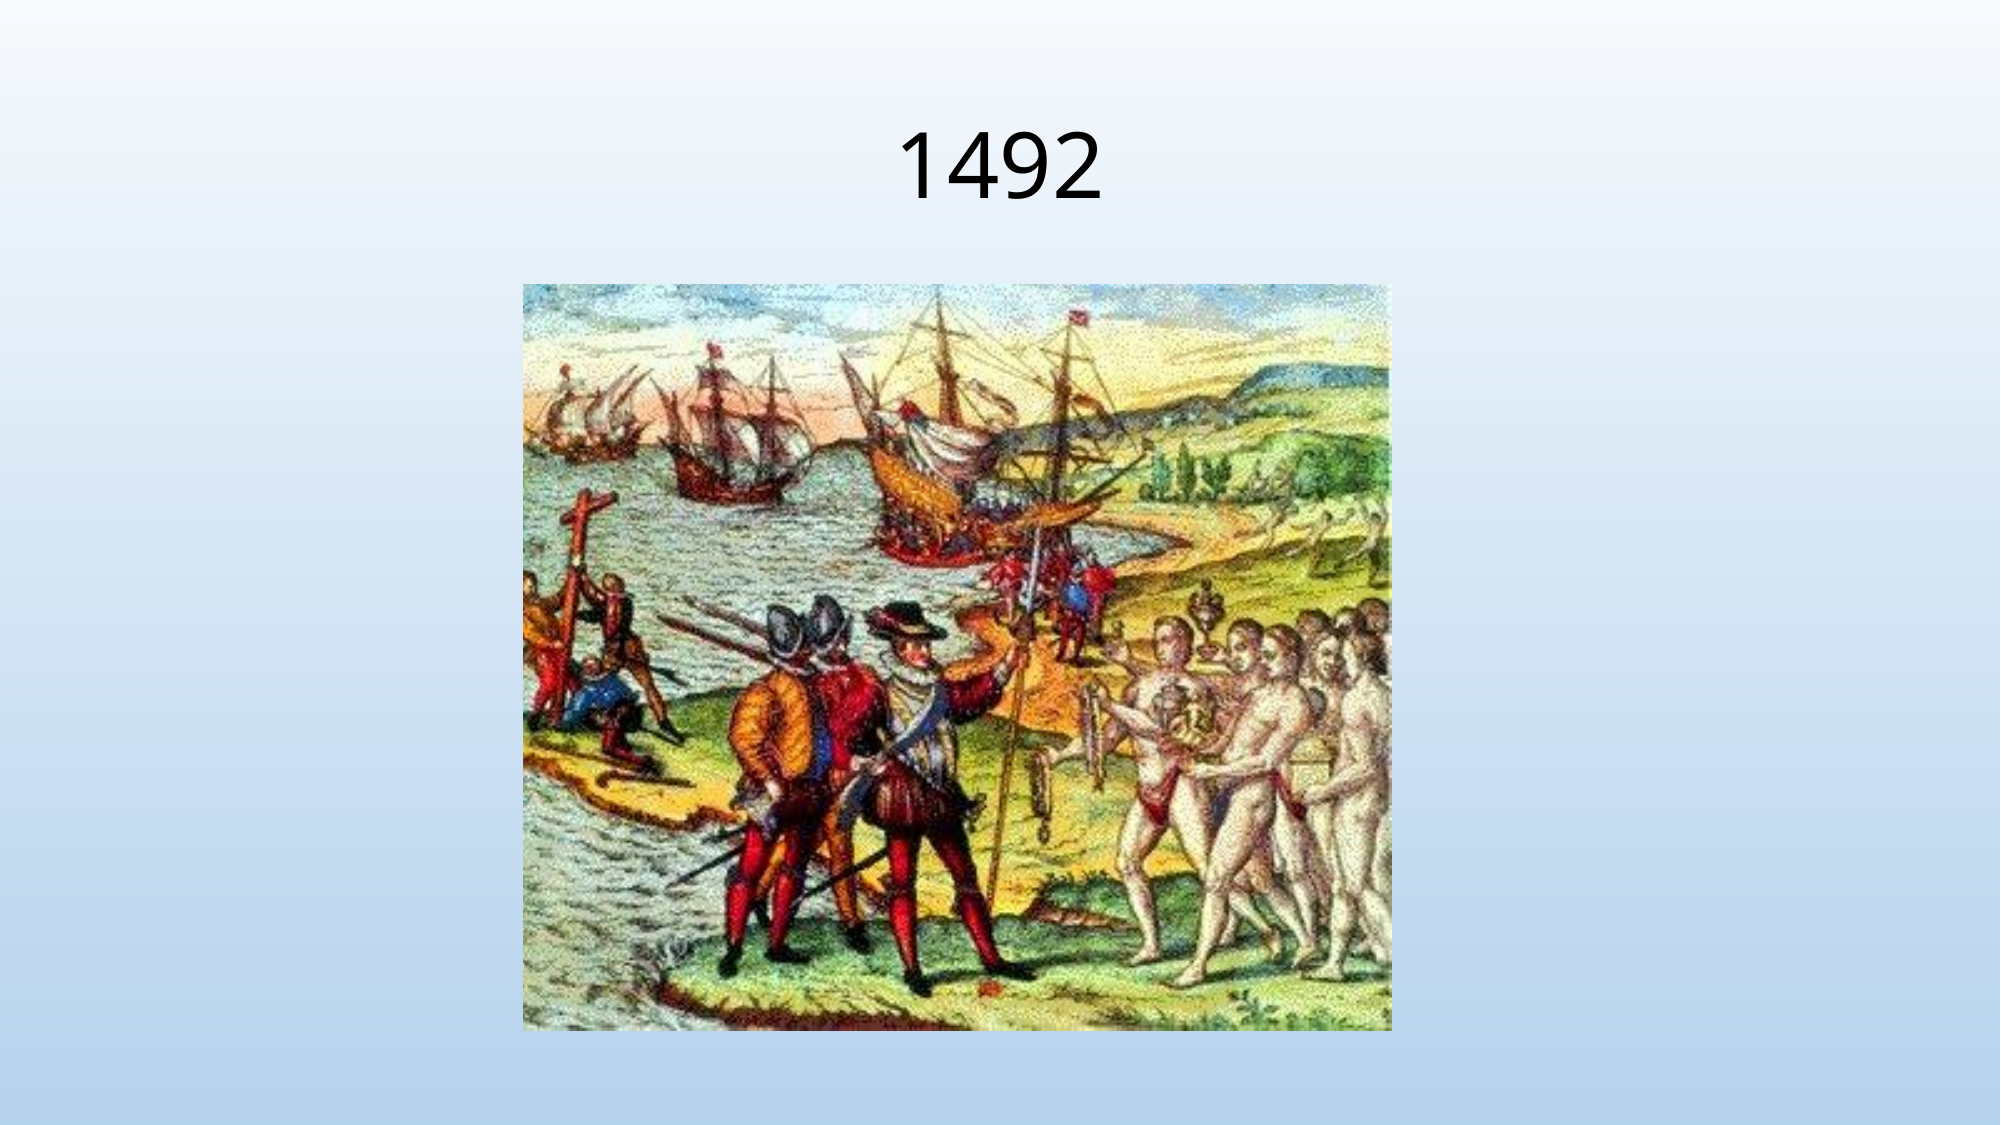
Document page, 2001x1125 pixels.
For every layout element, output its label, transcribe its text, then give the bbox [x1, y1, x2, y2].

title 1492 [137, 59, 1863, 278]
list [523, 284, 1392, 1031]
